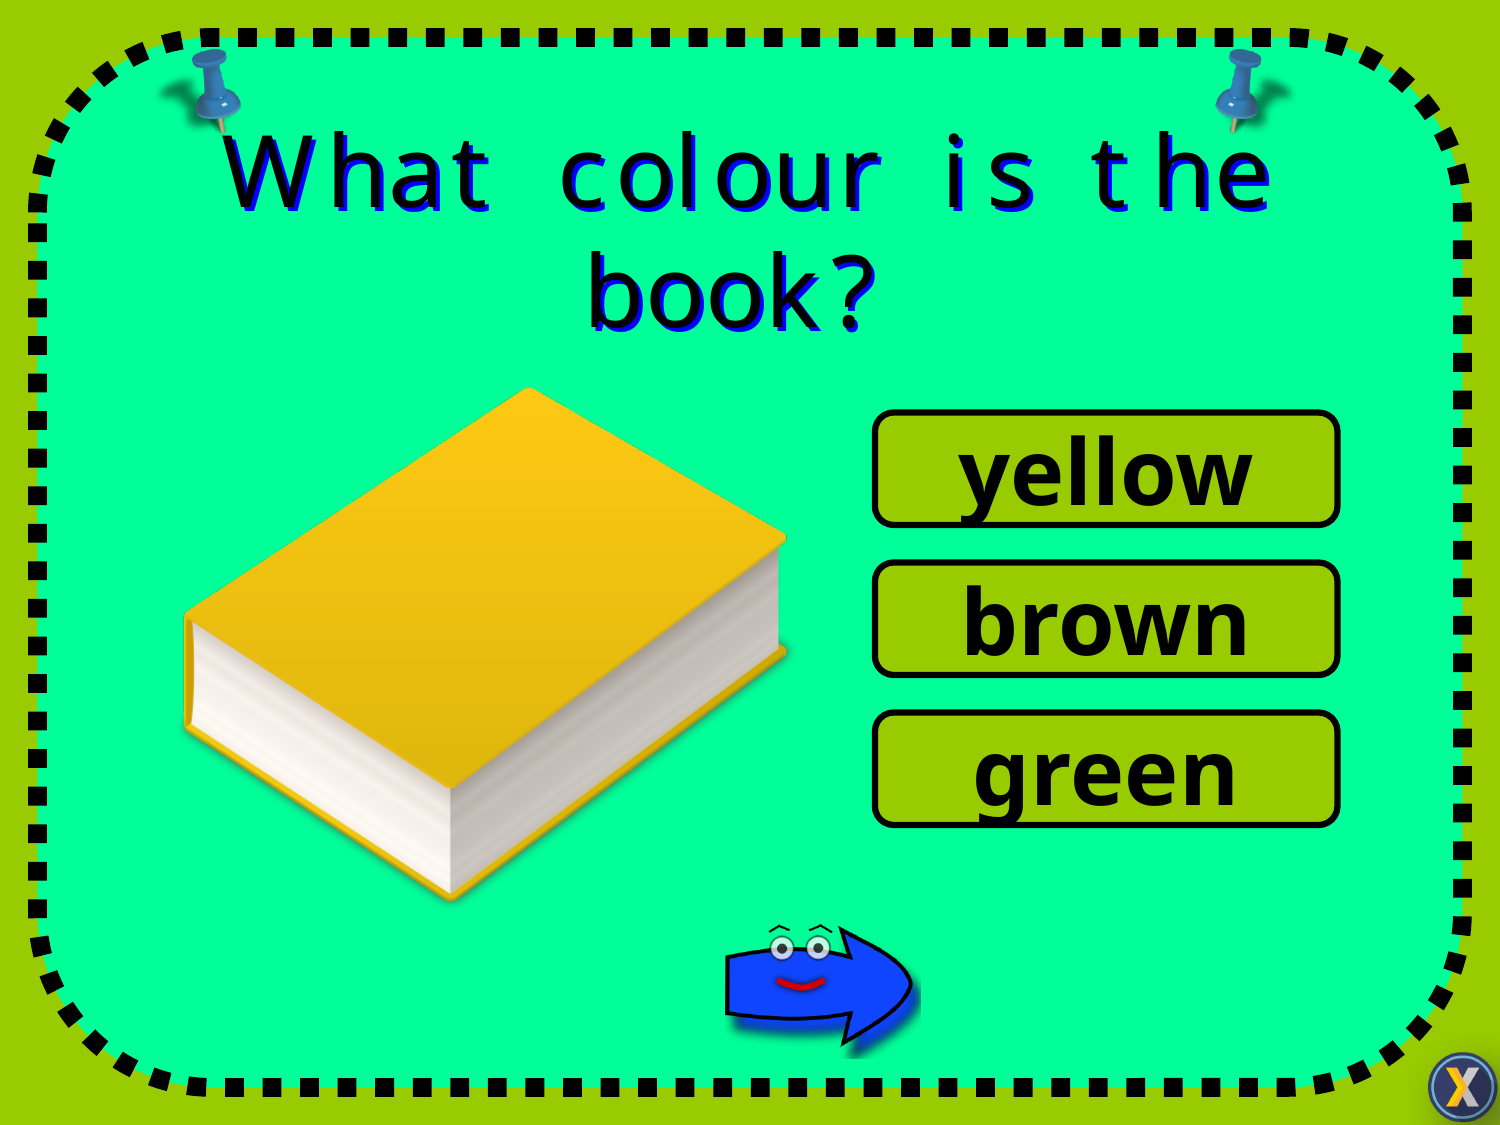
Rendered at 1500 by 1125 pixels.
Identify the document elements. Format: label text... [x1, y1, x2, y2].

picture [174, 387, 801, 912]
list [849, 361, 1388, 751]
text_box yellow [874, 412, 1338, 526]
picture [724, 924, 921, 1060]
picture [74, 49, 1428, 353]
text_box brown [874, 562, 1338, 676]
text_box green [874, 712, 1338, 826]
text_box [37, 37, 1463, 1088]
picture [1424, 1049, 1500, 1125]
